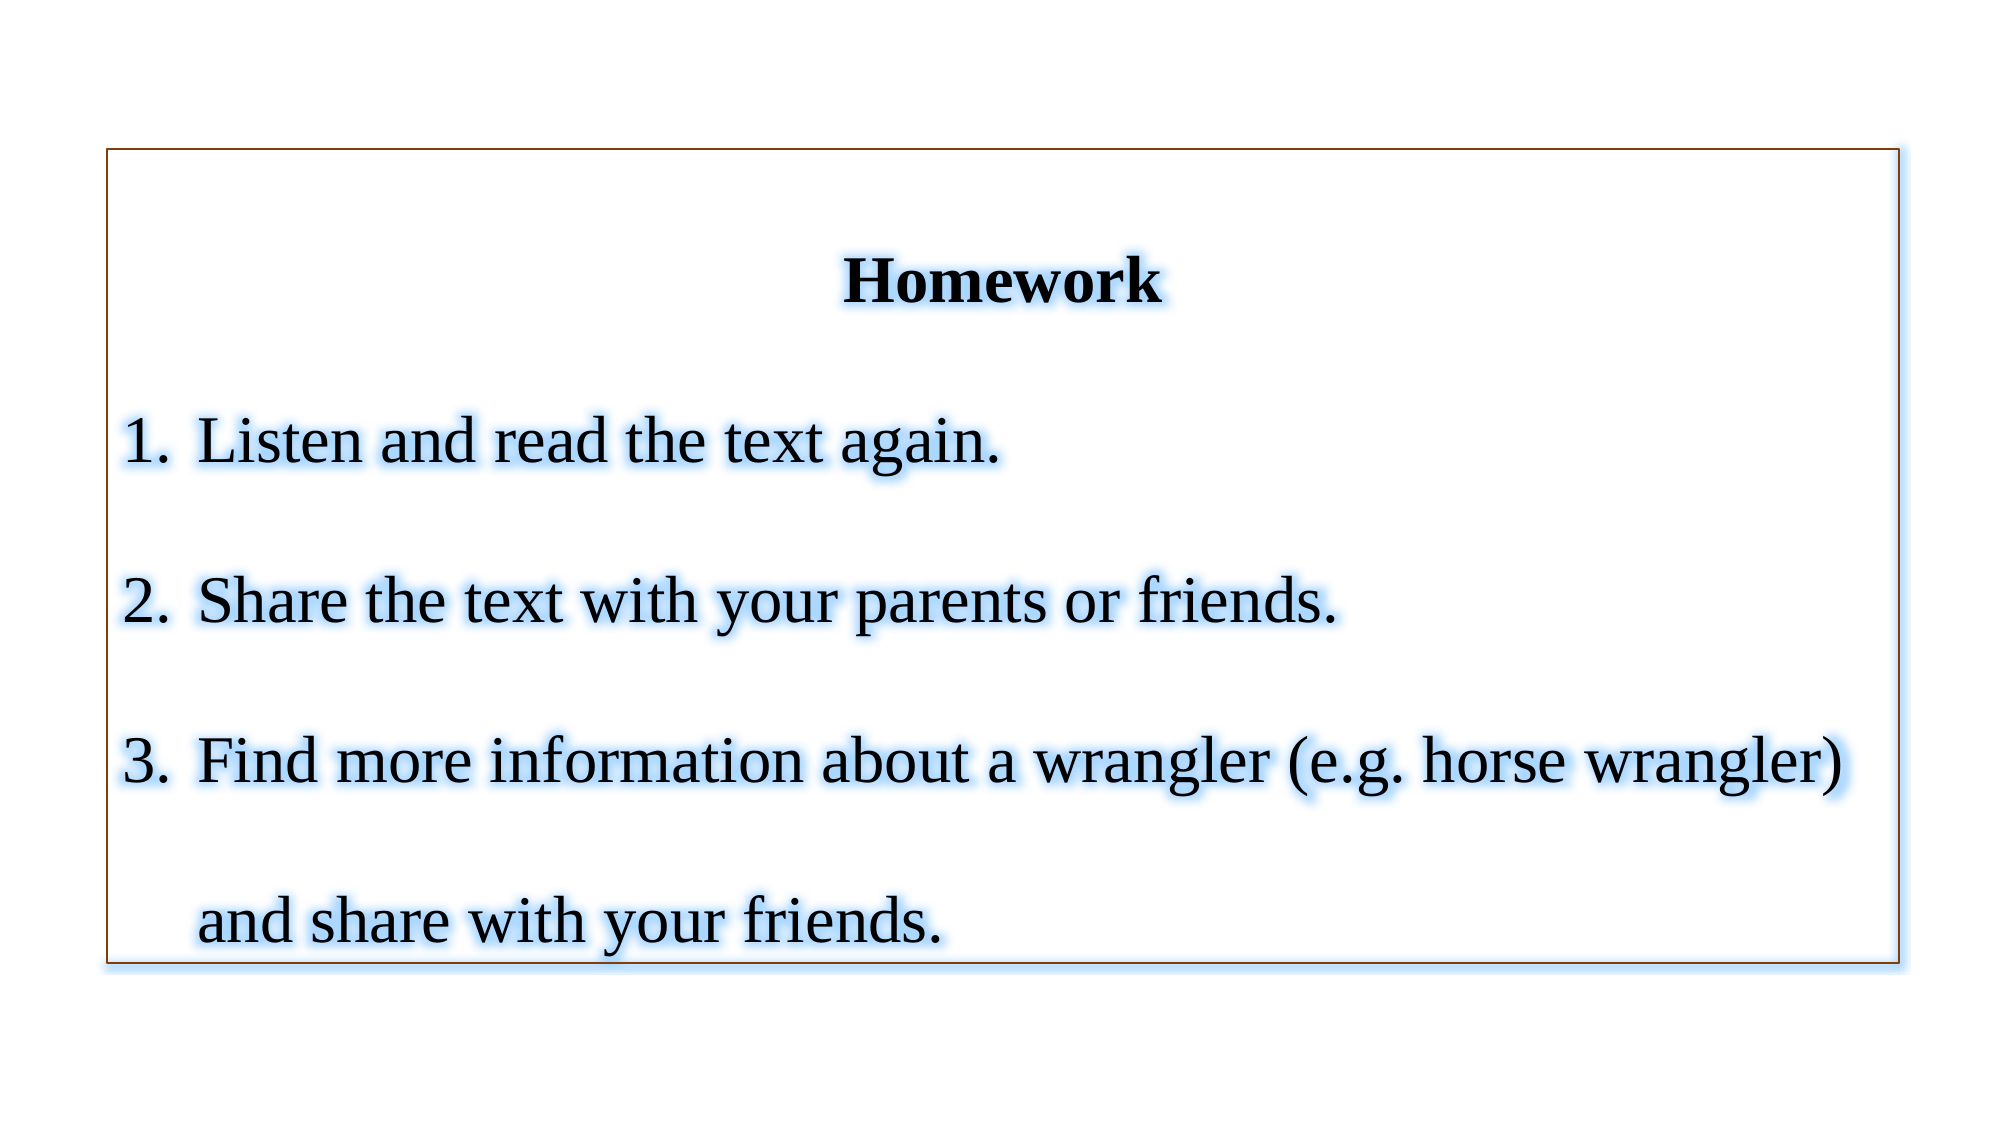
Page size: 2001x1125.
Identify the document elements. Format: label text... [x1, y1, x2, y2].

text_box Homework Listen and read the text again. Share the text with your parents or friends. Find more information about a wrangler (e.g. horse wrangler) and share with your friends. [107, 148, 1899, 964]
